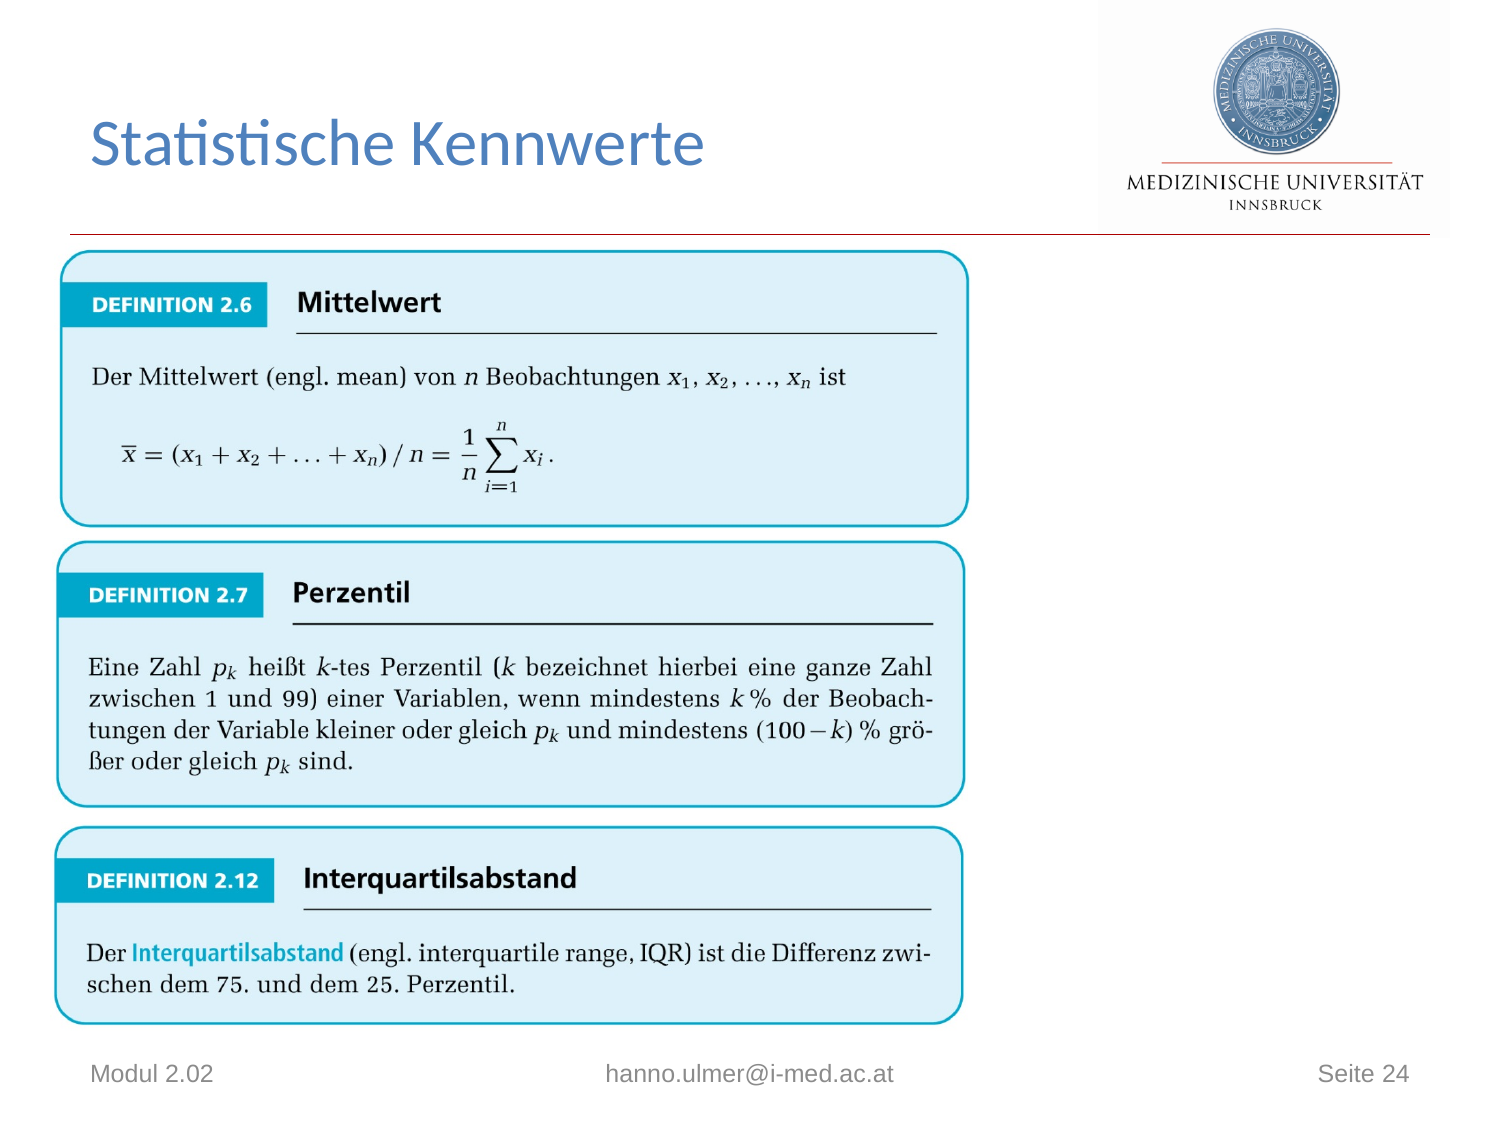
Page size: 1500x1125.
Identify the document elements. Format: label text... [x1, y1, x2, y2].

title Statistische Kennwerte [75, 45, 1090, 233]
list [53, 243, 972, 533]
footer hanno.ulmer@i-med.ac.at [512, 1042, 988, 1103]
picture [49, 822, 968, 1031]
slide_number Modul 2.02 [75, 1042, 425, 1103]
picture [51, 538, 968, 810]
picture [1098, 0, 1450, 238]
slide_number Seite 24 [1074, 1042, 1425, 1103]
